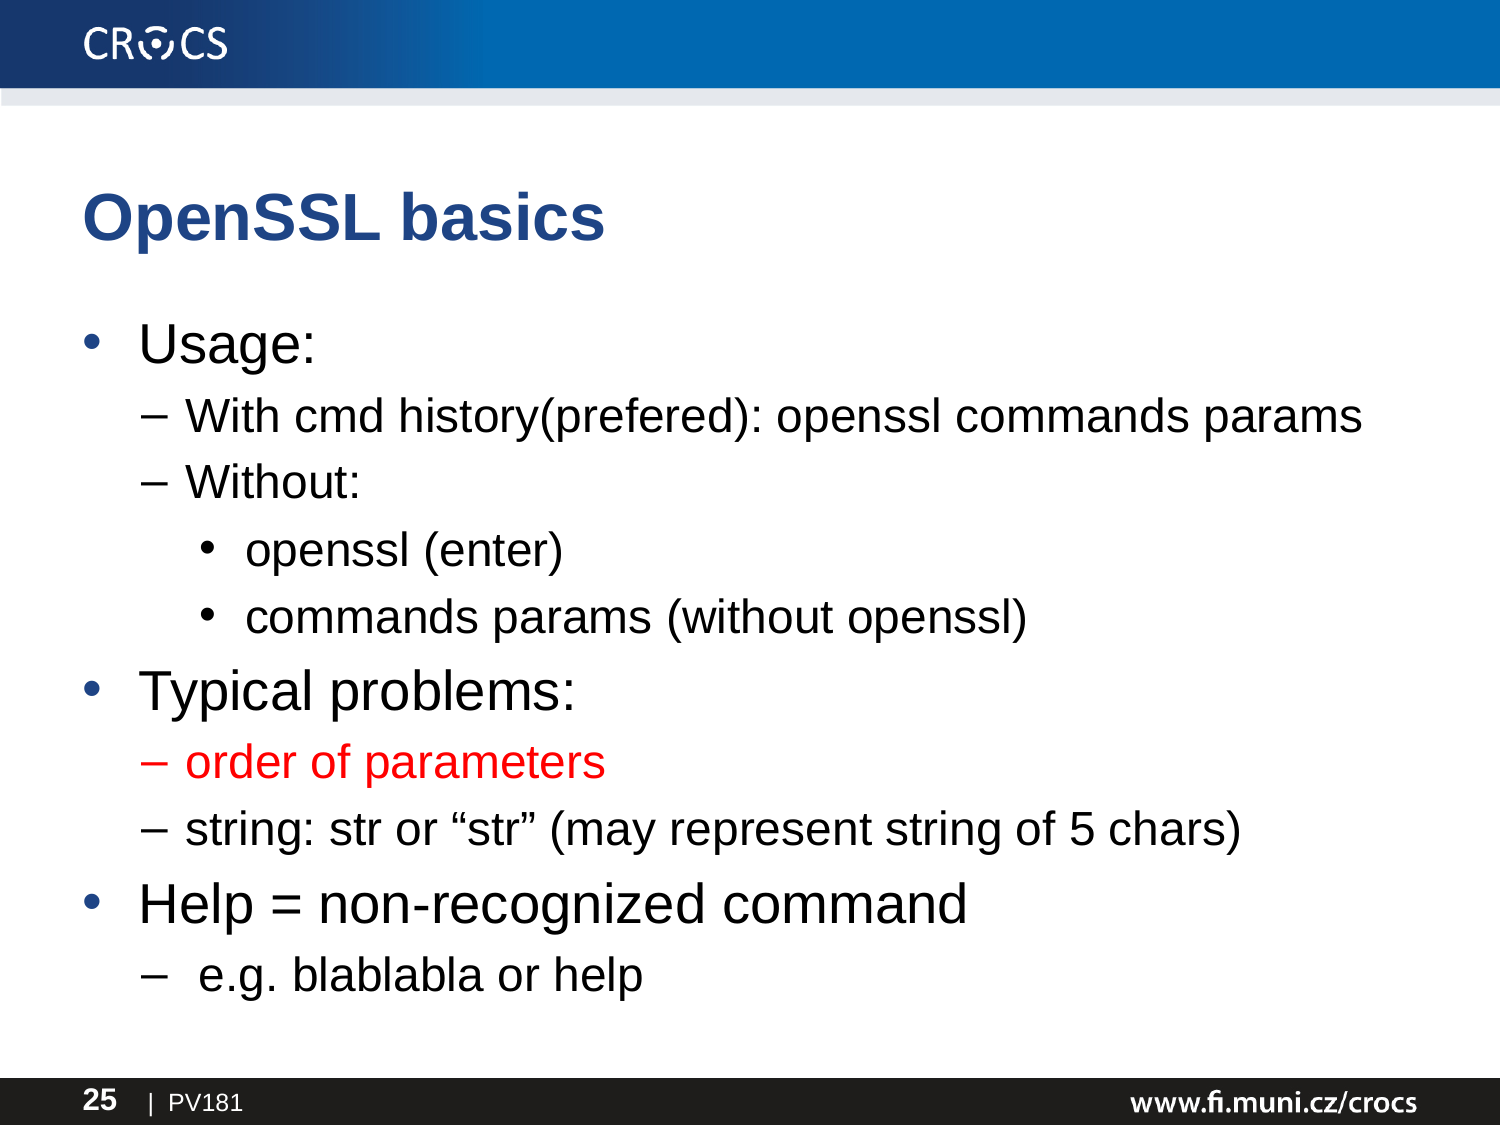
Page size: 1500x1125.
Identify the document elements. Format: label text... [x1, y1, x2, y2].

footer | PV181 [147, 1078, 623, 1125]
slide_number 25 [82, 1078, 147, 1125]
picture [0, 0, 1500, 1125]
list Usage: With cmd history(prefered): openssl commands params Without: openssl (enter) commands params (without openssl) Typical problems: order of parameters string: str or “str” (may represent string of 5 chars) Help = non-recognized command e.g. blablabla or help [82, 307, 1433, 988]
title OpenSSL basics [82, 148, 1433, 279]
